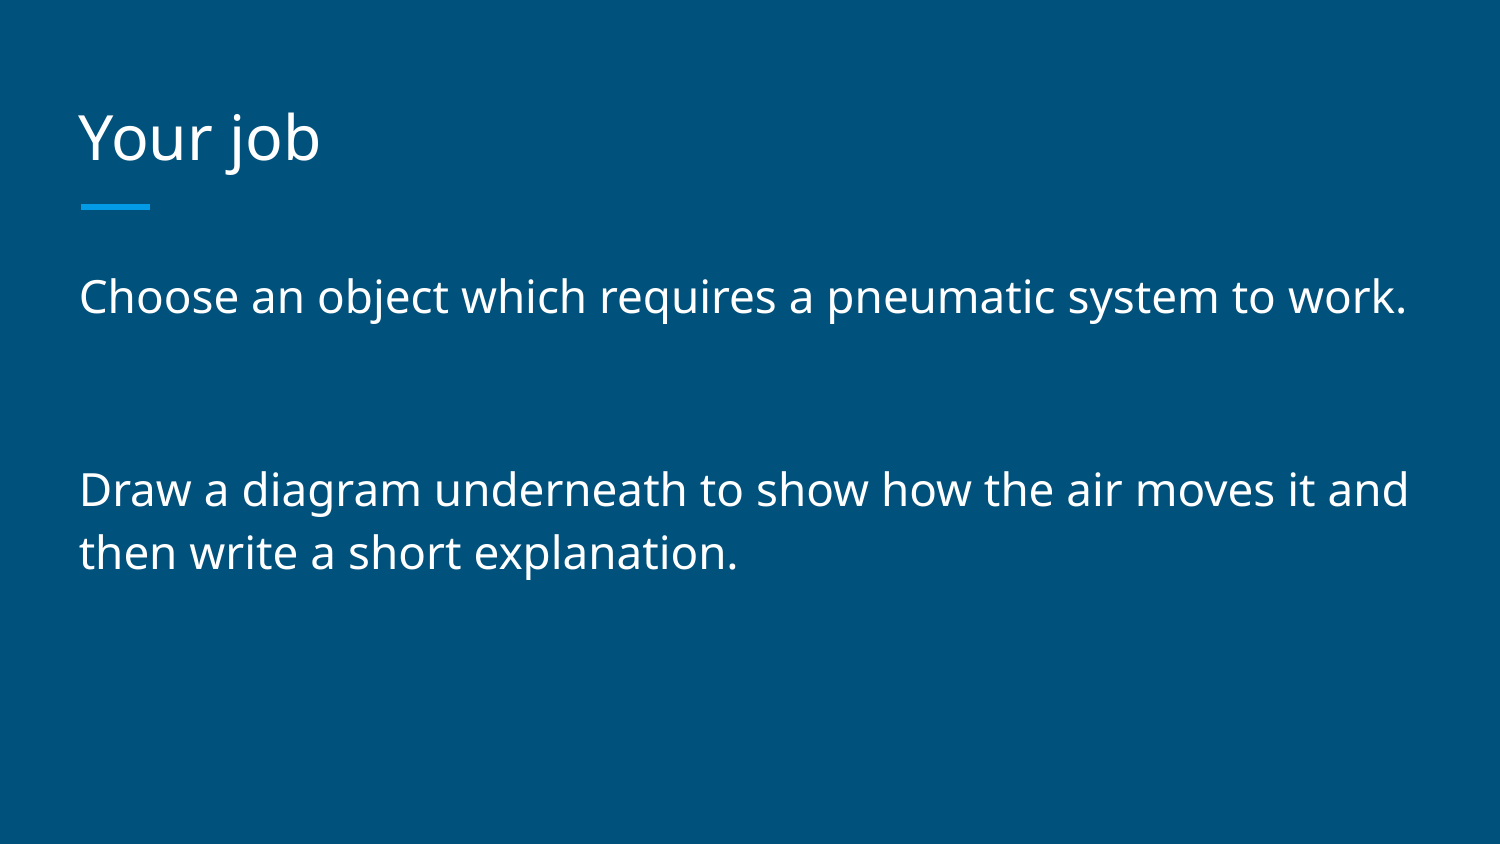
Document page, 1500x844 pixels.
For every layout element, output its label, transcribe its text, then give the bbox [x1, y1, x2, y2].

title Your job [63, 75, 1437, 188]
list Choose an object which requires a pneumatic system to work. Draw a diagram underneath to show how the air moves it and then write a short explanation. [63, 244, 1437, 750]
